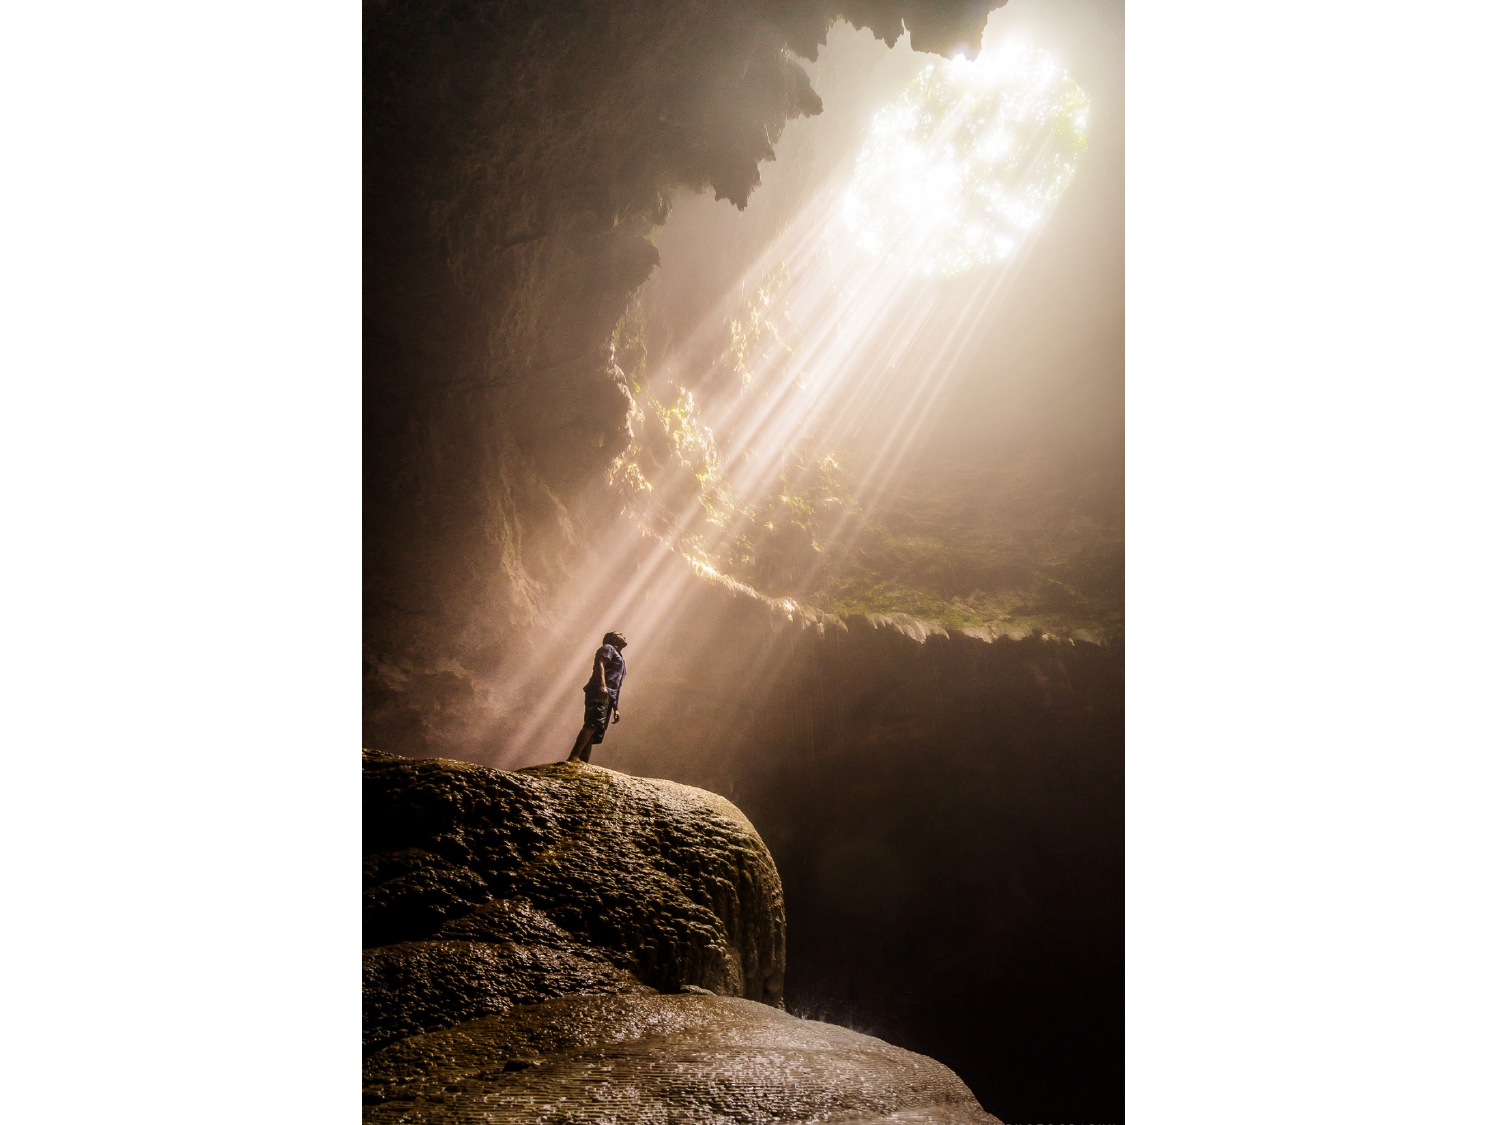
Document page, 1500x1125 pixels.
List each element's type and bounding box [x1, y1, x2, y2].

picture [362, 0, 1126, 1125]
